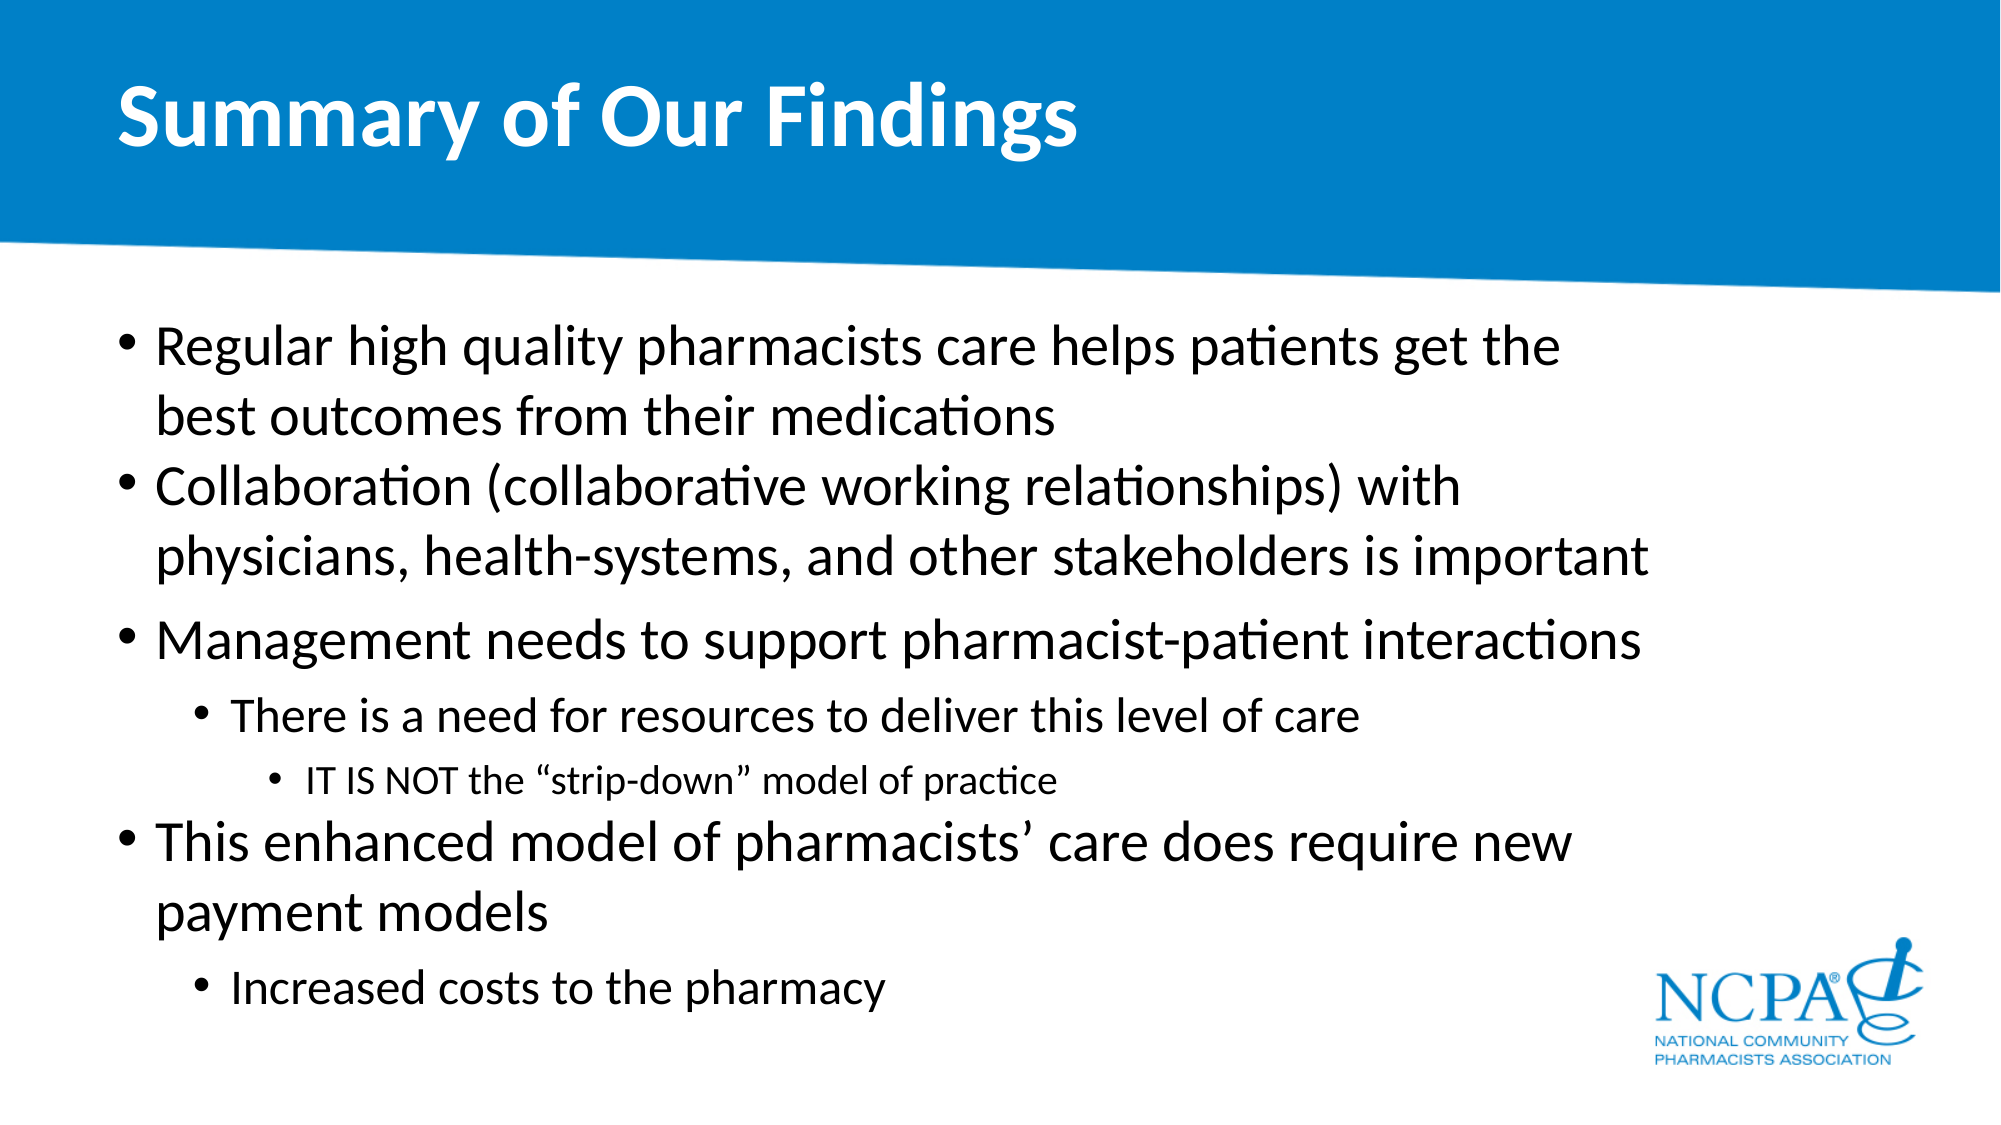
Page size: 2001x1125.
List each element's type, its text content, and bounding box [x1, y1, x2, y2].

title Summary of Our Findings [103, 59, 1903, 278]
list Regular high quality pharmacists care helps patients get the best outcomes from their medications Collaboration (collaborative working relationships) with physicians, health-systems, and other stakeholders is important Management needs to support pharmacist-patient interactions There is a need for resources to deliver this level of care IT IS NOT the “strip-down” model of practice This enhanced model of pharmacists’ care does require new payment models Increased costs to the pharmacy [103, 299, 1681, 1014]
picture [0, 0, 2001, 1125]
